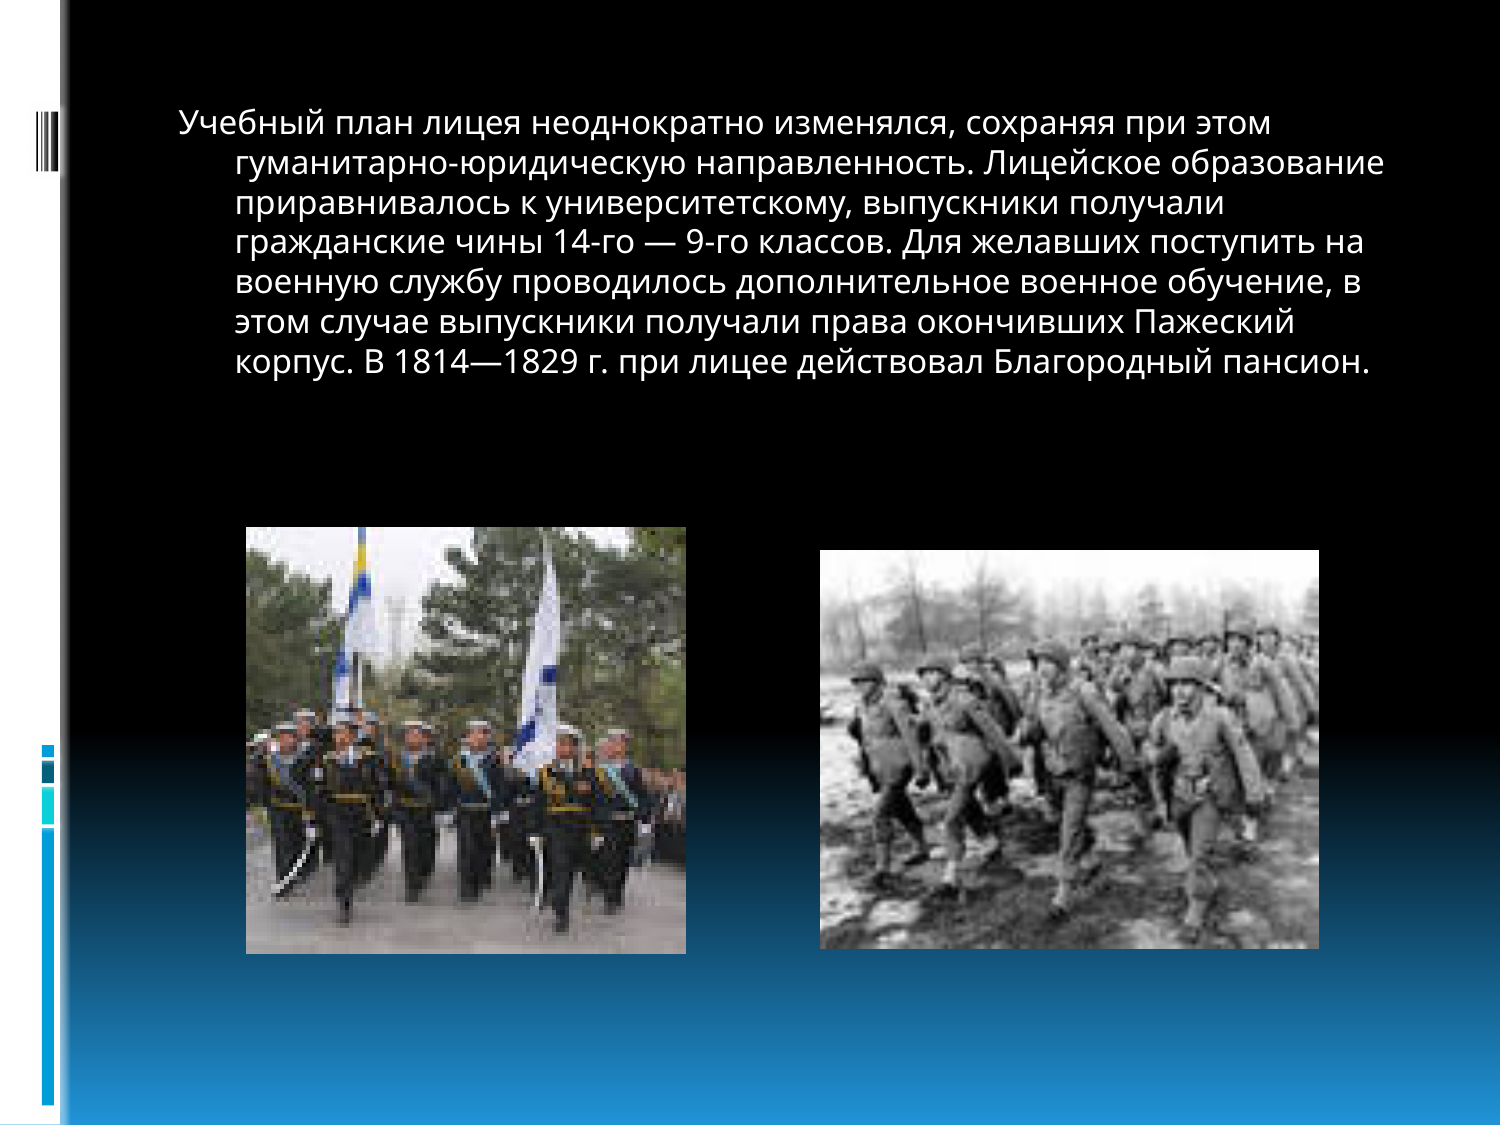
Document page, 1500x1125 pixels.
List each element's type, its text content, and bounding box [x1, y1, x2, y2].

list Учебный план лицея неоднократно изменялся, сохраняя при этом гуманитарно-юридическую направленность. Лицейское образование приравнивалось к университетскому, выпускники получали гражданские чины 14-го — 9-го классов. Для желавших поступить на военную службу проводилось дополнительное военное обучение, в этом случае выпускники получали права окончивших Пажеский корпус. В 1814—1829 г. при лицее действовал Благородный пансион. [152, 93, 1428, 446]
picture [819, 550, 1319, 950]
picture [245, 526, 687, 955]
